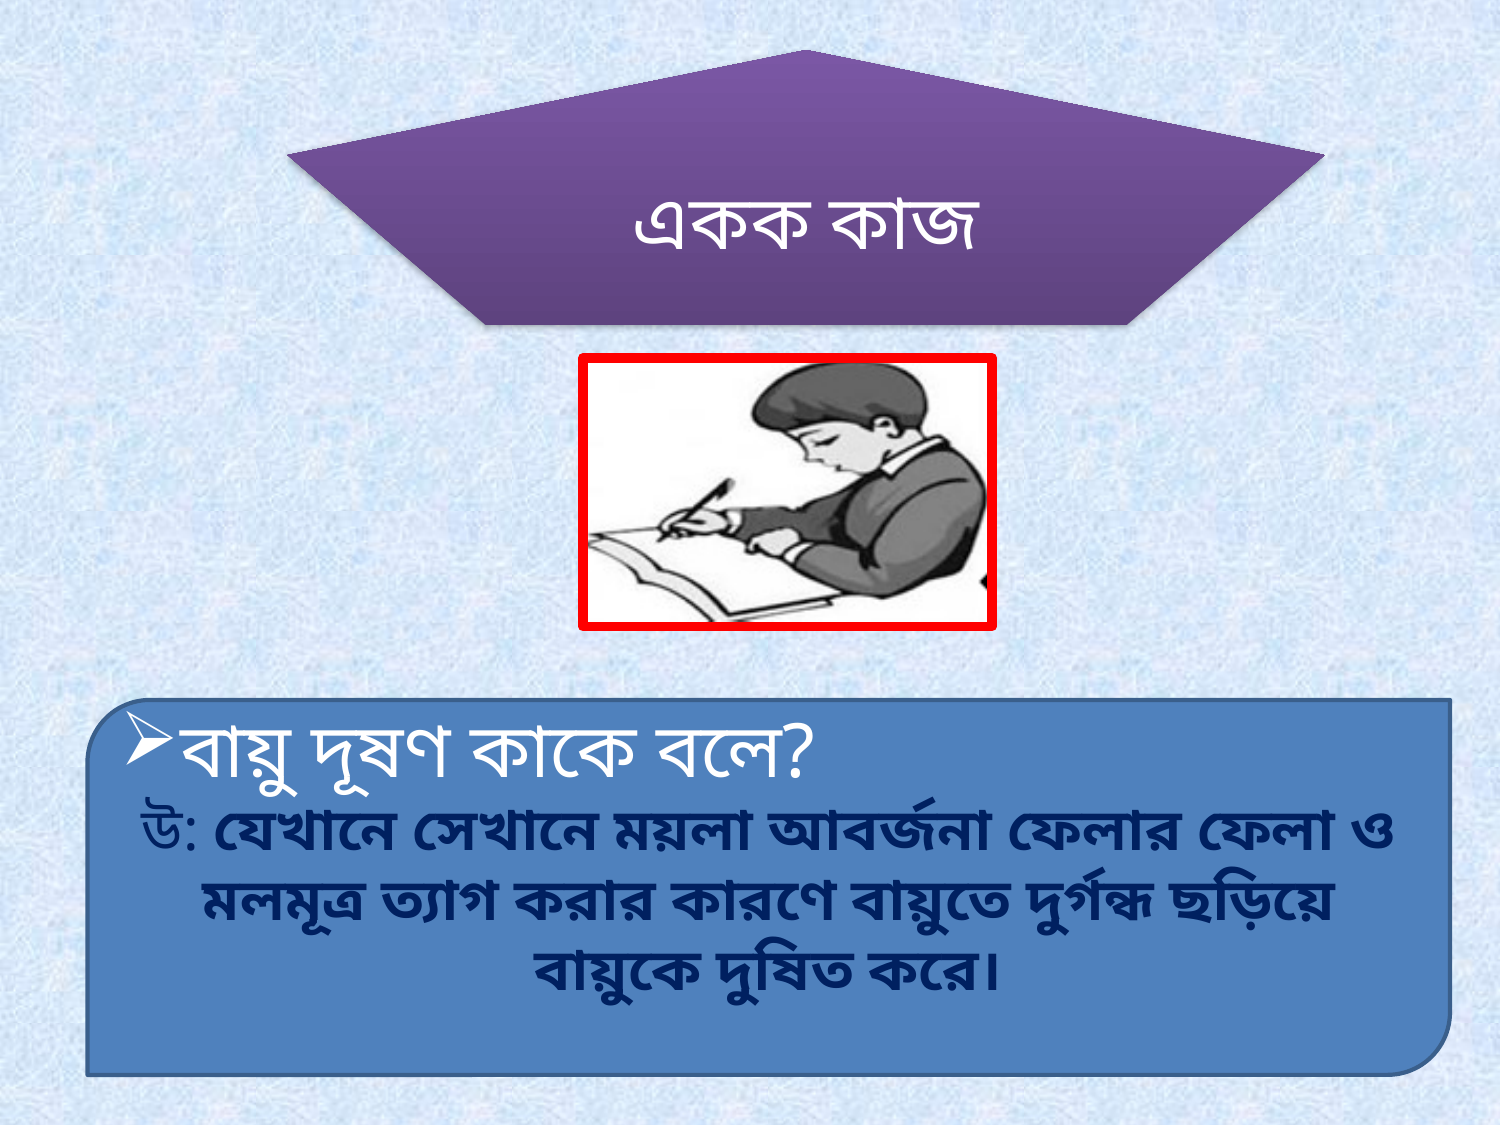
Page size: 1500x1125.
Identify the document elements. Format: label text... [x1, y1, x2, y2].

picture [0, 0, 1500, 1125]
text_box একক কাজ [287, 50, 1325, 325]
text_box বায়ু দূষণ কাকে বলে? উ: যেখানে সেখানে ময়লা আবর্জনা ফেলার ফেলা ও মলমূত্র ত্যাগ করার কারণে বায়ুতে দুর্গন্ধ ছড়িয়ে বায়ুকে দুষিত করে। [85, 697, 1453, 1078]
